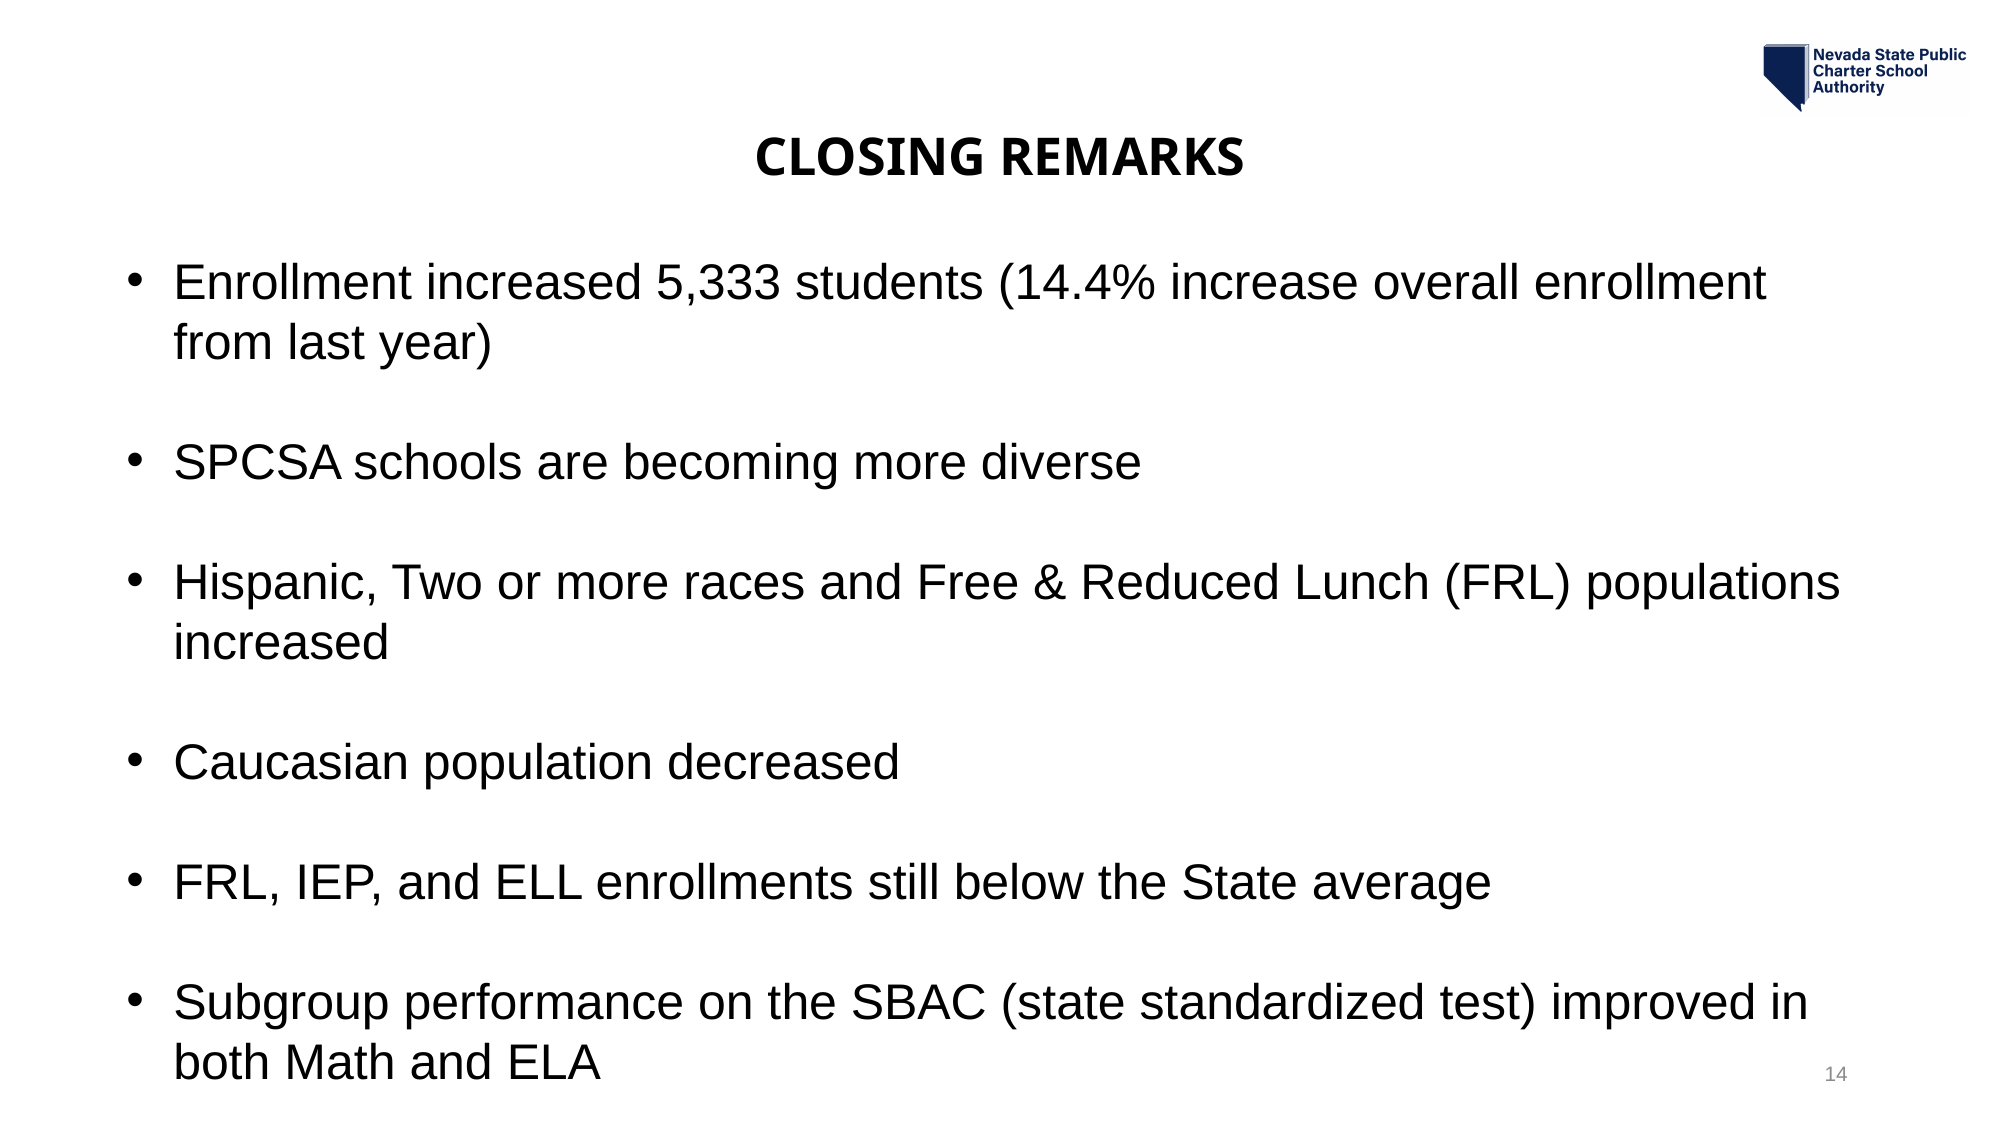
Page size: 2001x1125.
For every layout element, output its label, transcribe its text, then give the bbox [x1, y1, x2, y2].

text_box Enrollment increased 5,333 students (14.4% increase overall enrollment from last year) SPCSA schools are becoming more diverse Hispanic, Two or more races and Free & Reduced Lunch (FRL) populations increased Caucasian population decreased FRL, IEP, and ELL enrollments still below the State average Subgroup performance on the SBAC (state standardized test) improved in both Math and ELA [111, 241, 1875, 1125]
picture [1759, 40, 1970, 117]
text_box CLOSING REMARKS [30, 115, 1970, 194]
